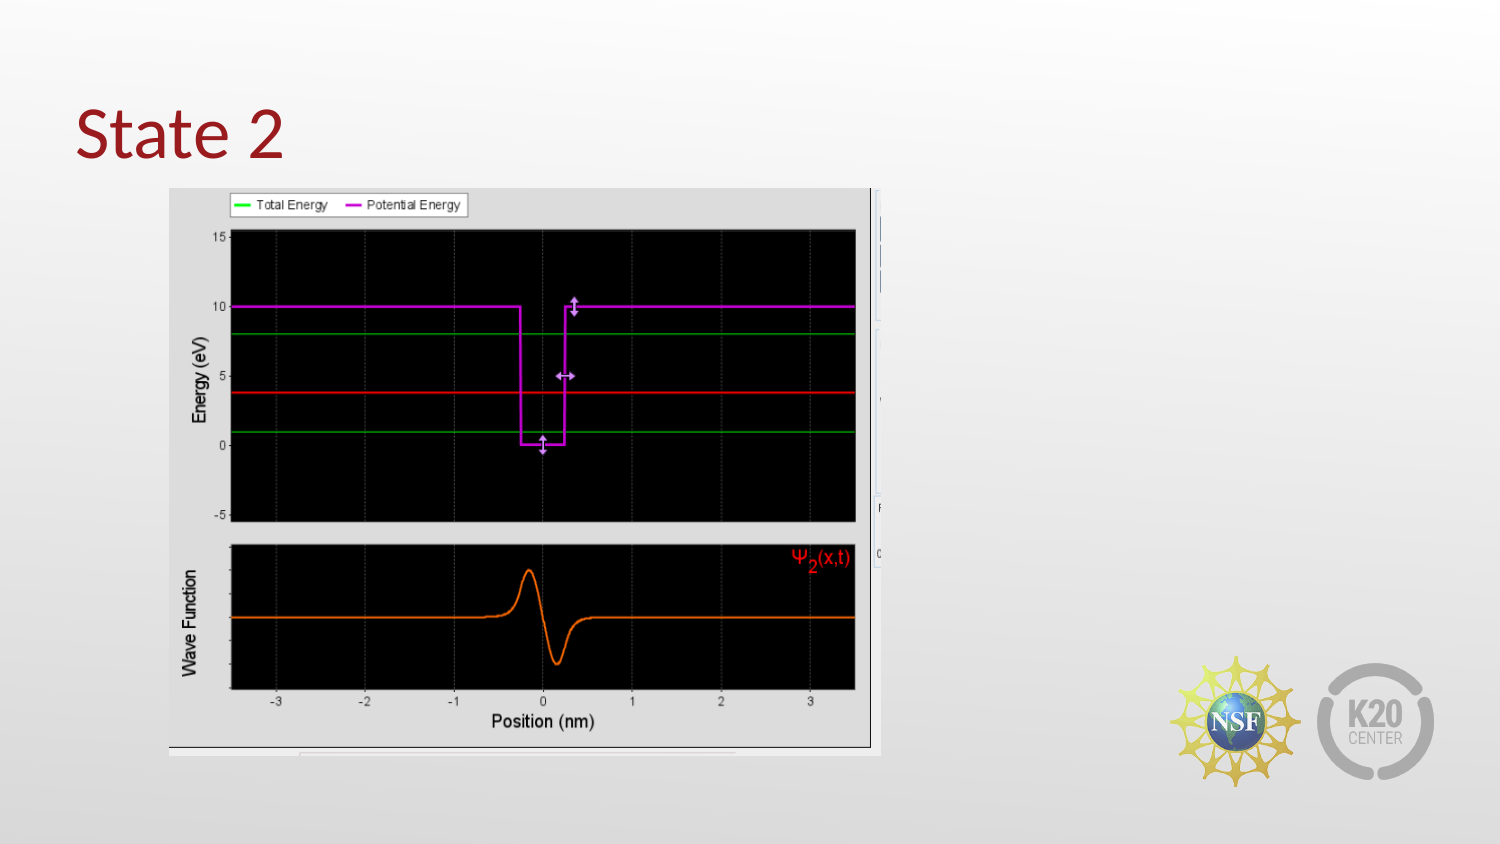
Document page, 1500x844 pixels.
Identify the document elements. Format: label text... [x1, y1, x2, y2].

picture [168, 188, 882, 756]
title State 2 [75, 32, 849, 174]
picture [1300, 646, 1451, 797]
